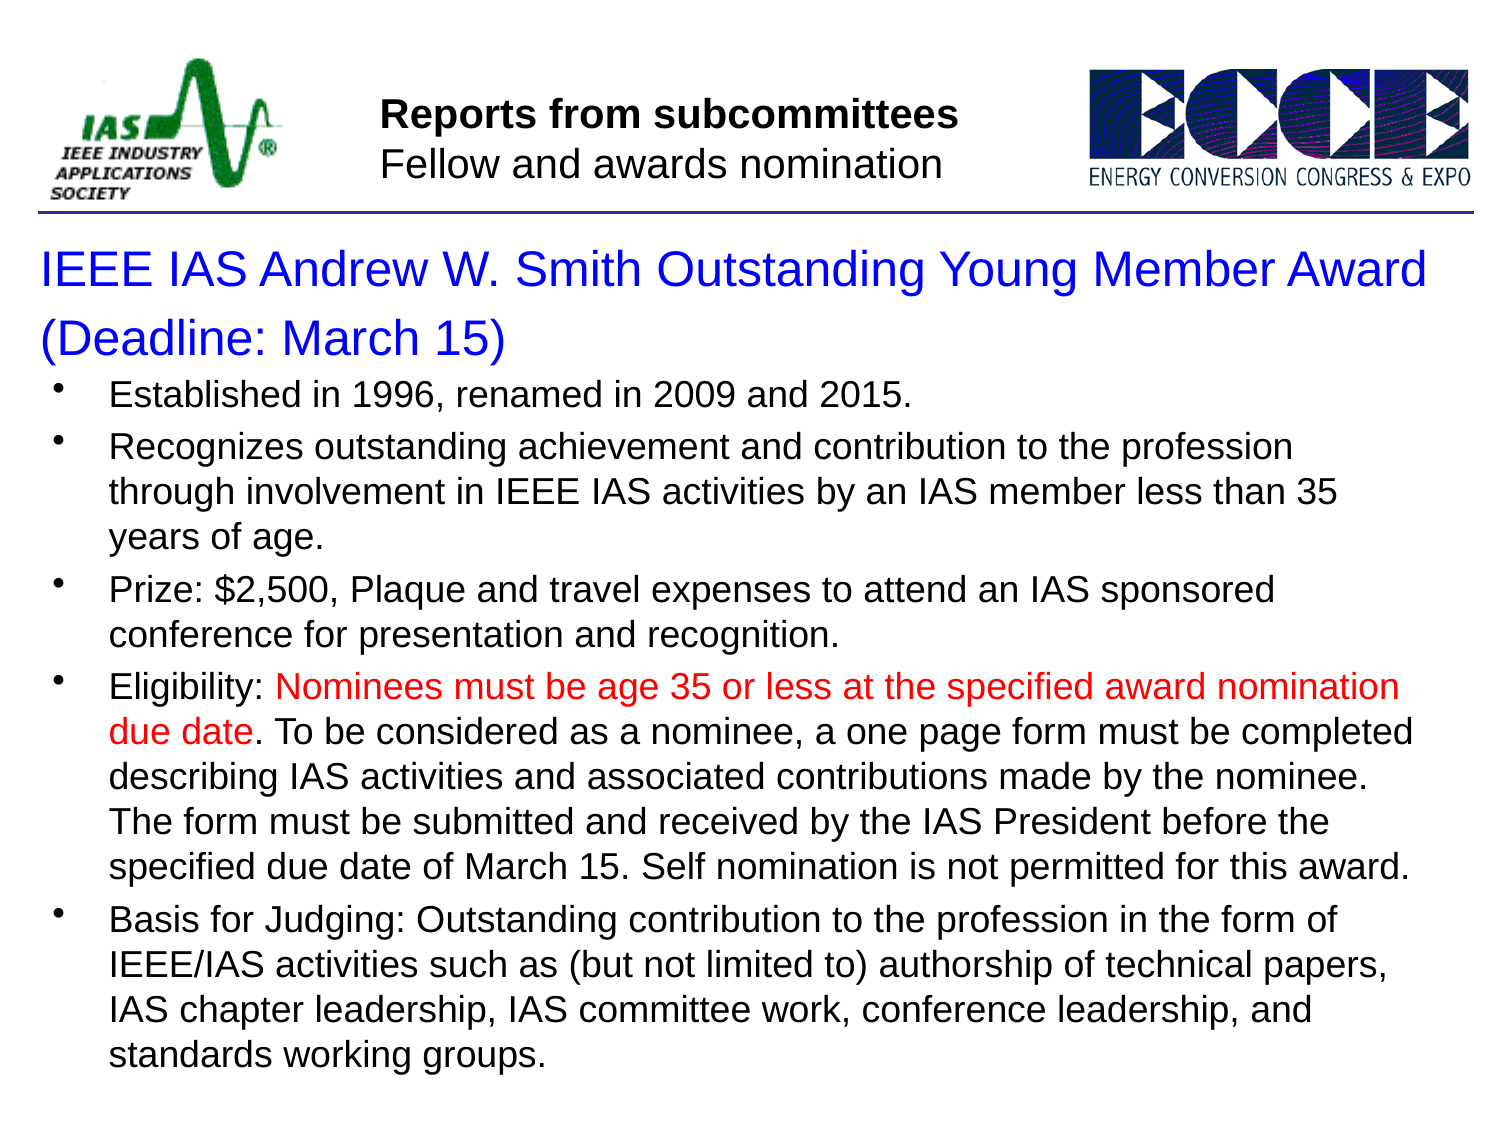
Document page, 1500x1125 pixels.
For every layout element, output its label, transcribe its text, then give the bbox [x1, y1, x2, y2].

text_box IEEE IAS Andrew W. Smith Outstanding Young Member Award (Deadline: March 15) [24, 212, 1475, 307]
text_box Established in 1996, renamed in 2009 and 2015. Recognizes outstanding achievement and contribution to the profession through involvement in IEEE IAS activities by an IAS member less than 35 years of age. Prize: $2,500, Plaque and travel expenses to attend an IAS sponsored conference for presentation and recognition. Eligibility: Nominees must be age 35 or less at the specified award nomination due date. To be considered as a nominee, a one page form must be completed describing IAS activities and associated contributions made by the nominee. The form must be submitted and received by the IAS President before the specified due date of March 15. Self nomination is not permitted for this award. Basis for Judging: Outstanding contribution to the profession in the form of IEEE/IAS activities such as (but not limited to) authorship of technical papers, IAS chapter leadership, IAS committee work, conference leadership, and standards working groups. [37, 362, 1438, 1100]
picture [37, 49, 291, 204]
picture [1087, 62, 1474, 203]
text_box Reports from subcommittees Fellow and awards nomination [364, 79, 975, 195]
